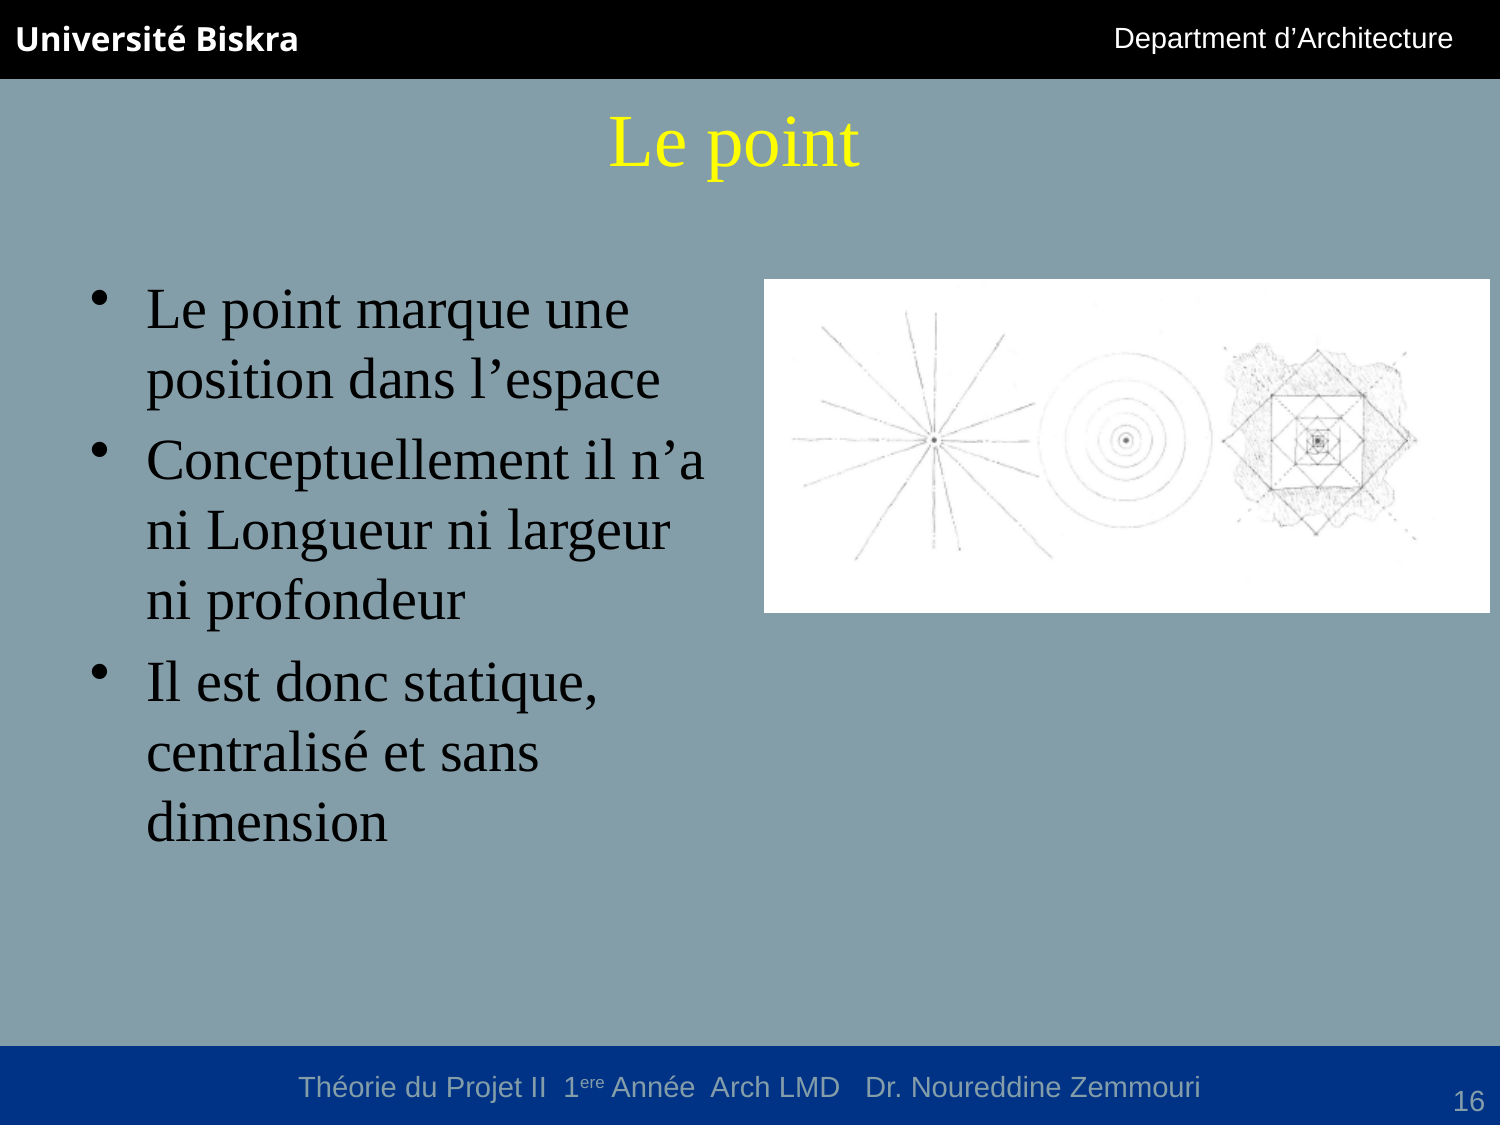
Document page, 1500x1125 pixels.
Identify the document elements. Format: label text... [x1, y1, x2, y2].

list Le point marque une position dans l’espace Conceptuellement il n’a ni Longueur ni largeur ni profondeur Il est donc statique, centralisé et sans dimension [75, 262, 738, 1005]
title Le point [59, 83, 1410, 207]
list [764, 279, 1490, 614]
